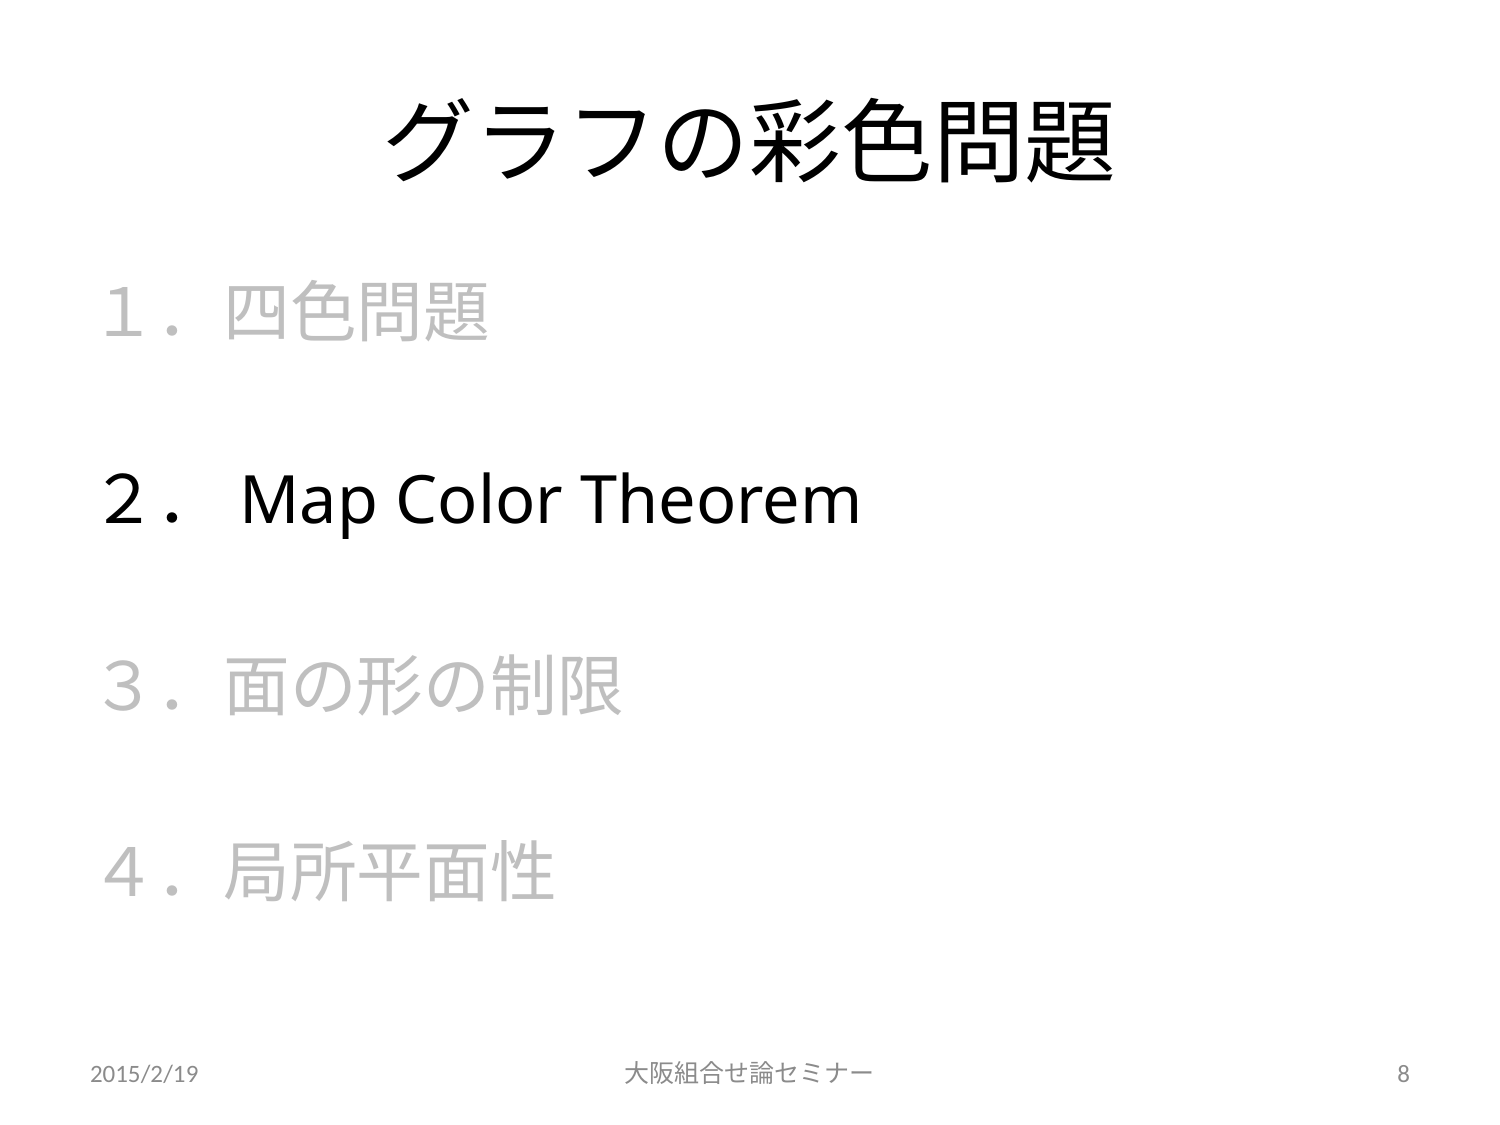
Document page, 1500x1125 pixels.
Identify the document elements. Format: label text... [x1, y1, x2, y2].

list １．四色問題 ２．Map Color Theorem ３．面の形の制限 ４．局所平面性 [75, 262, 1425, 1005]
title グラフの彩色問題 [75, 45, 1425, 233]
footer 大阪組合せ論セミナー [512, 1042, 988, 1103]
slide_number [75, 1042, 425, 1103]
slide_number 8 [1074, 1042, 1425, 1103]
